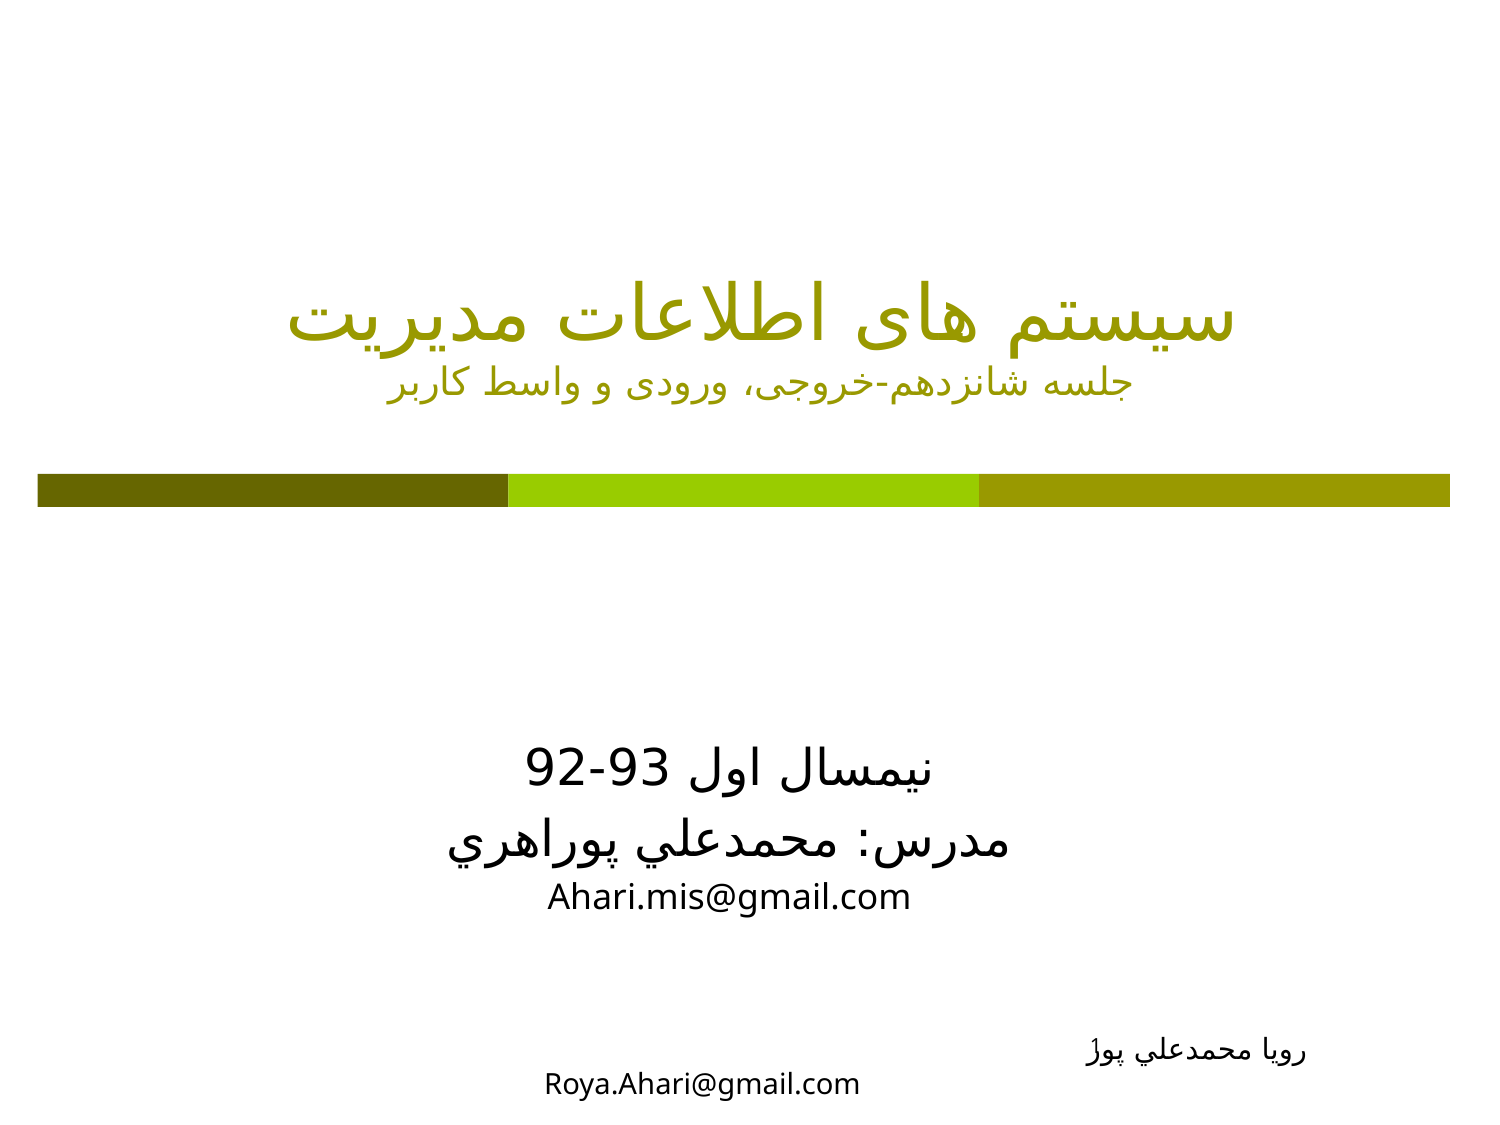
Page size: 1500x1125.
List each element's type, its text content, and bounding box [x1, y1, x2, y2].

slide_number 1 [1074, 1024, 1426, 1101]
footer رويا محمدعلي پور Roya.Ahari@gmail.com [52, 1022, 1353, 1106]
subtitle نیمسال اول 93-92 مدرس: محمدعلي پوراهري Ahari.mis@gmail.com [224, 727, 1235, 926]
title سيستم های اطلاعات مديريت جلسه شانزدهم-خروجی، ورودی و واسط کاربر [111, 255, 1413, 412]
